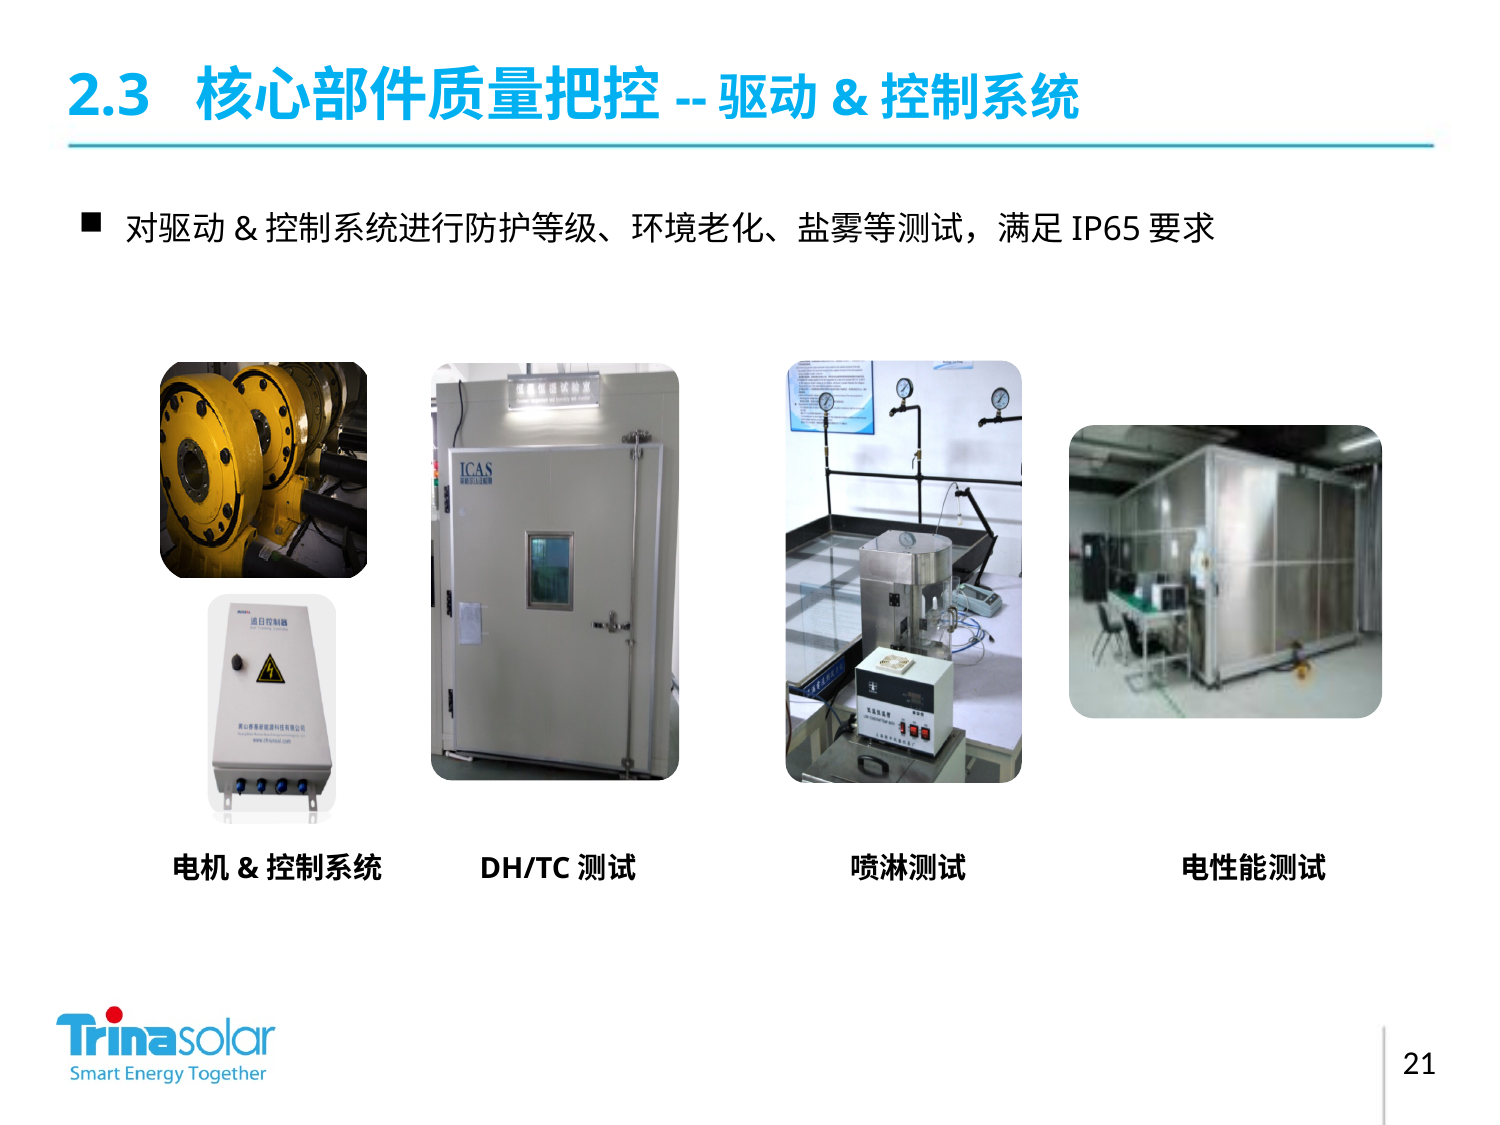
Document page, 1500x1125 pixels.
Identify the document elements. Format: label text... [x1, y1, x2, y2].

text_box DH/TC测试 [460, 841, 656, 892]
picture [0, 0, 1500, 1125]
slide_number 21 [1387, 1034, 1483, 1094]
text_box 喷淋测试 [835, 841, 987, 892]
list 2.3 核心部件质量把控--驱动&控制系统 [52, 0, 1328, 419]
text_box 电性能测试 [1159, 841, 1349, 892]
text_box 电机&控制系统 [147, 841, 407, 892]
text_box 对驱动&控制系统进行防护等级、环境老化、盐雾等测试，满足IP65要求 [64, 199, 1471, 255]
